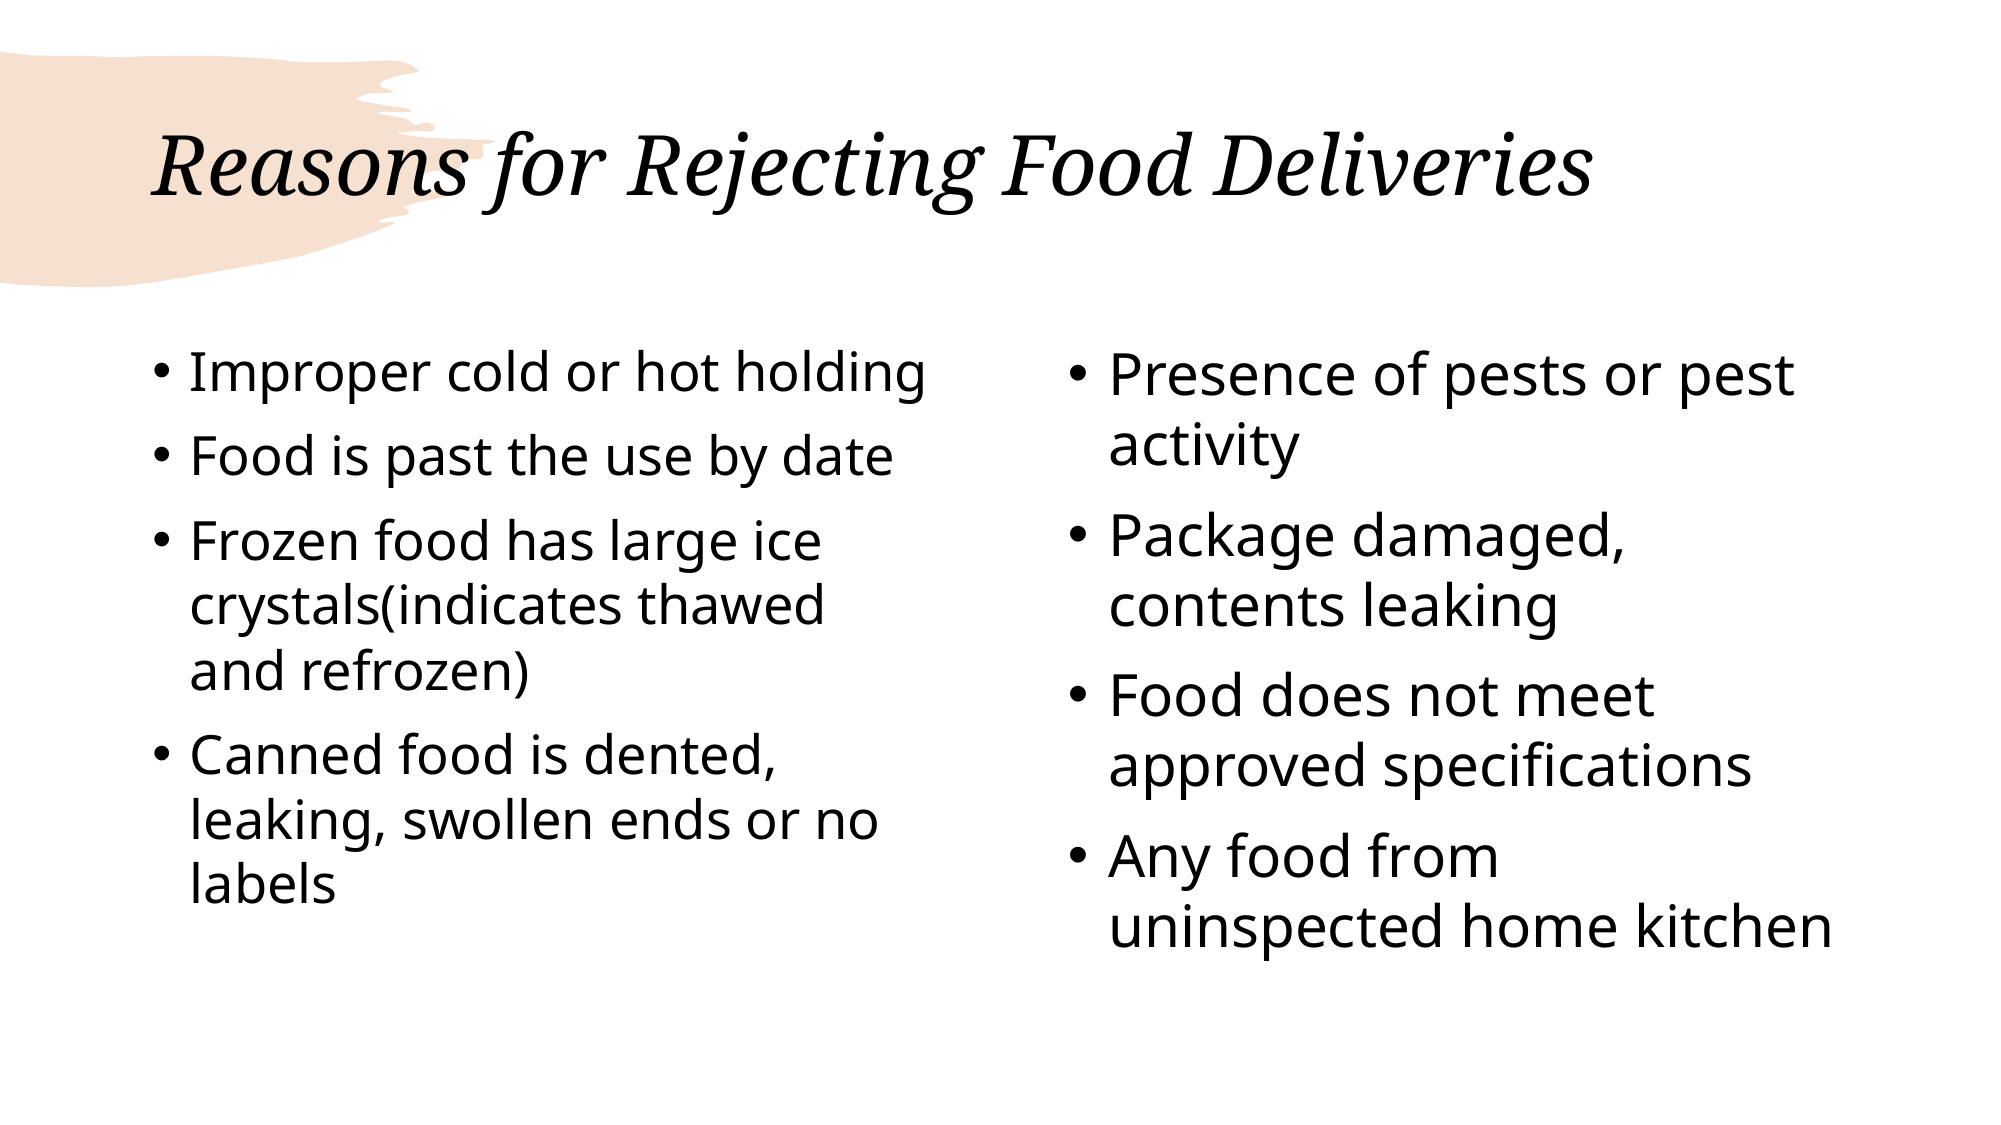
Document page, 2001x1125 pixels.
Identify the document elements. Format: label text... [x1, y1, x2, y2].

title Reasons for Rejecting Food Deliveries [137, 59, 1863, 278]
list Presence of pests or pest activity Package damaged, contents leaking Food does not meet approved specifications Any food from uninspected home kitchen [1053, 329, 1863, 1013]
list Improper cold or hot holding Food is past the use by date Frozen food has large ice crystals(indicates thawed and refrozen) Canned food is dented, leaking, swollen ends or no labels [137, 329, 948, 1013]
